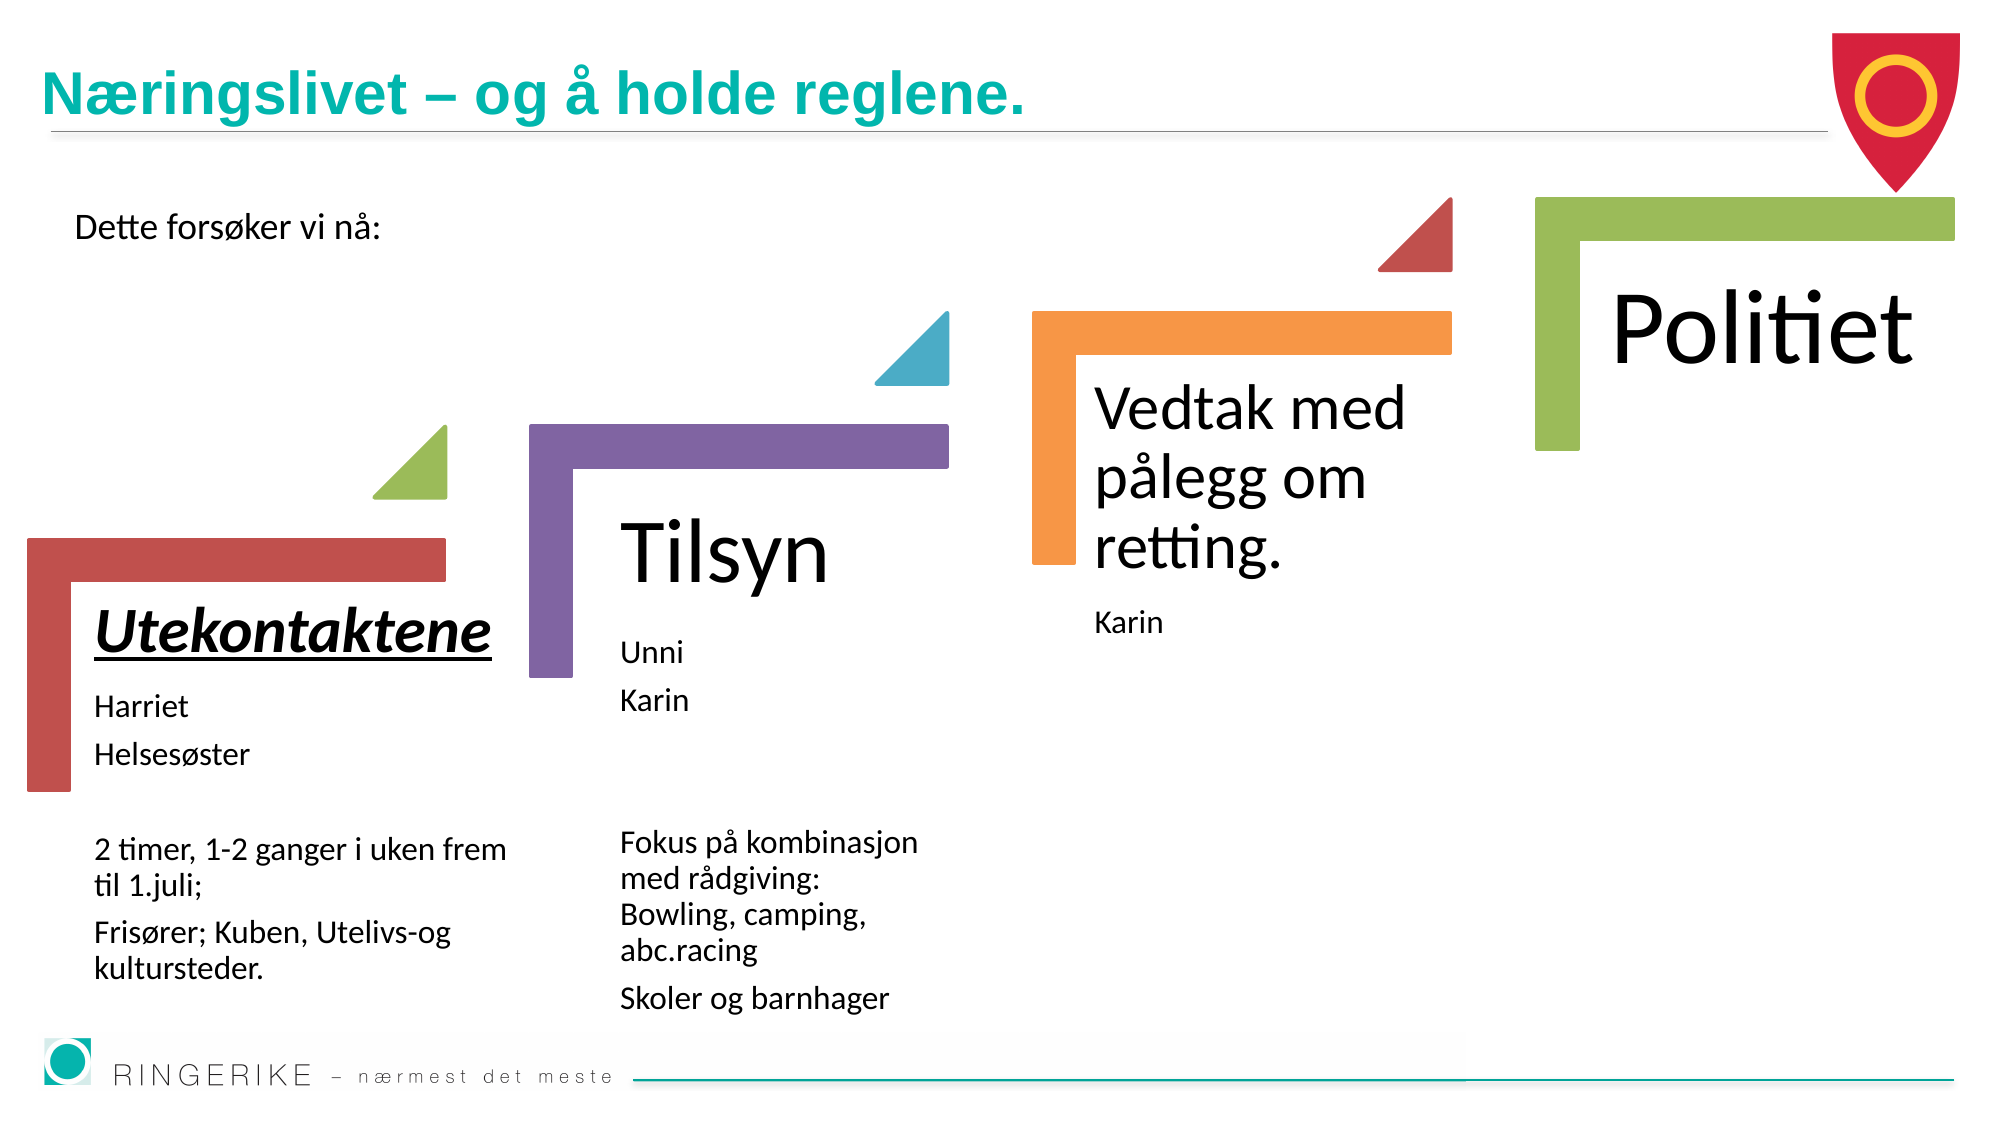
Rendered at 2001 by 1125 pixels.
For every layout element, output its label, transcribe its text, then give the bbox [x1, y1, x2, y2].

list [26, 132, 1955, 977]
picture [38, 1032, 1466, 1091]
title Næringslivet – og å holde reglene. [26, 48, 1713, 132]
picture [1828, 33, 1964, 199]
